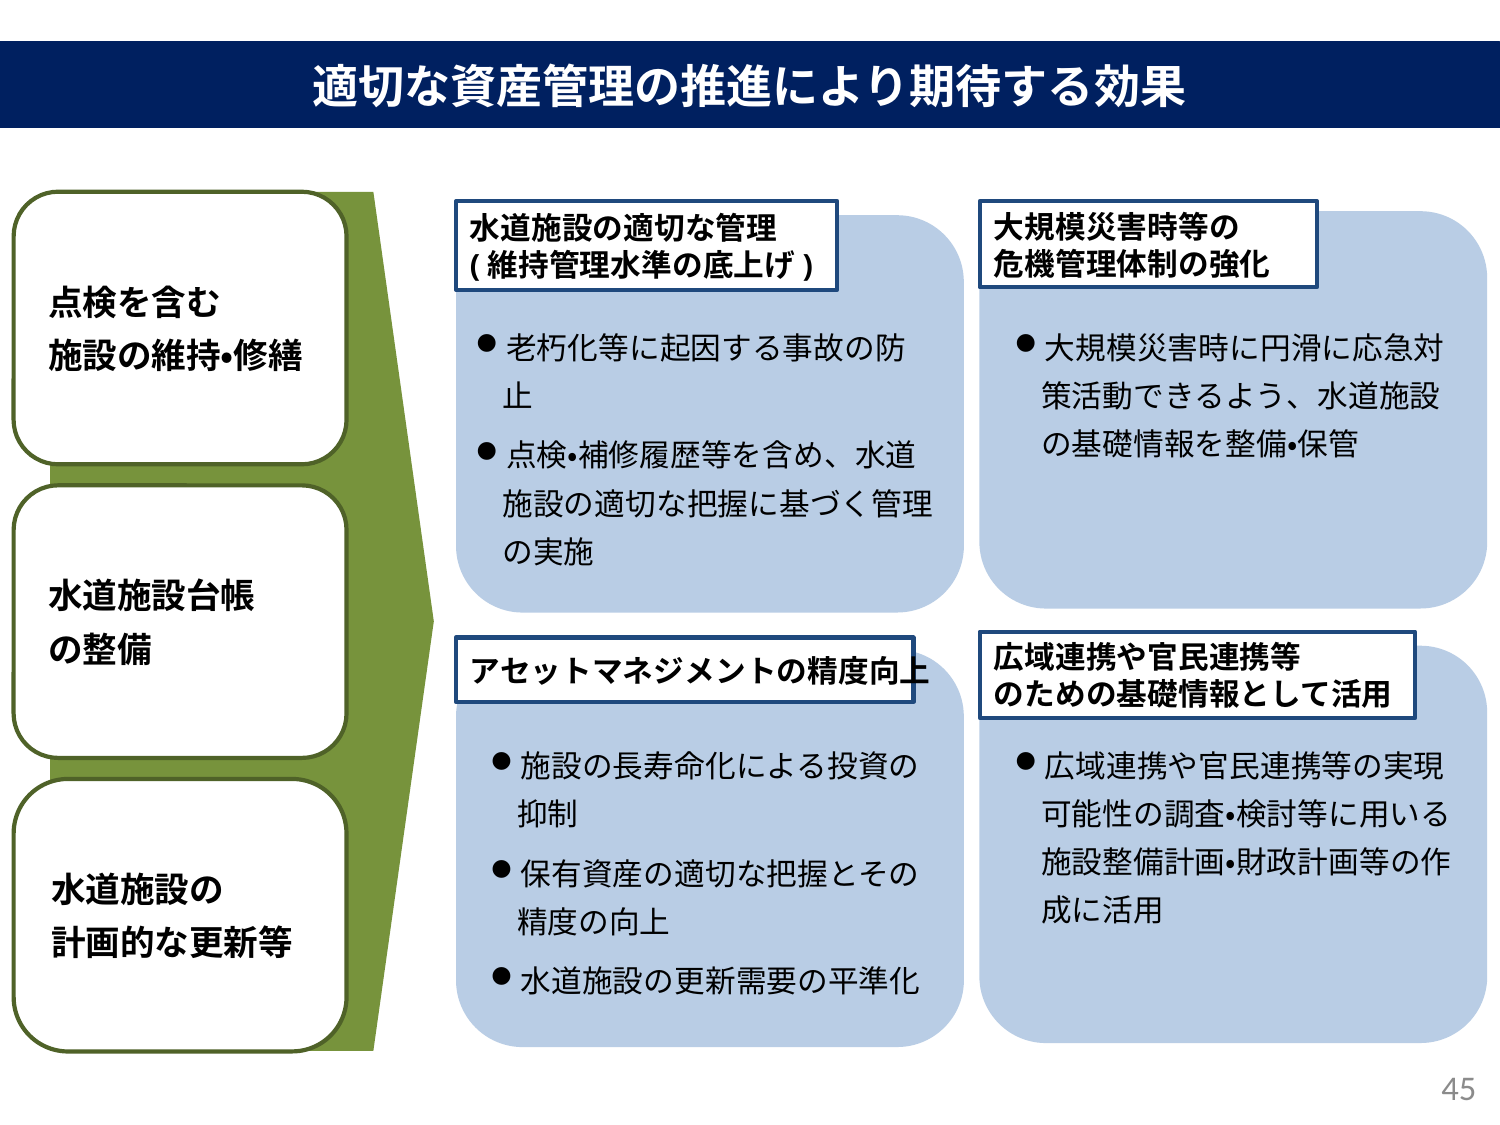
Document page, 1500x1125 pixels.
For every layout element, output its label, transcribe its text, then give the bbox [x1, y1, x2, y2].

text_box 老朽化等に起因する事故の防止 点検・補修履歴等を含め、水道施設の適切な把握に基づく管理の実施 [460, 309, 950, 577]
slide_number 45 [1360, 1054, 1492, 1118]
text_box [977, 209, 1490, 611]
text_box 大規模災害時等の 危機管理体制の強化 [978, 199, 1319, 289]
text_box 適切な資産管理の推進により期待する効果 [0, 43, 1500, 127]
text_box 広域連携や官民連携等 のための基礎情報として活用 [978, 630, 1417, 720]
text_box [47, 189, 436, 1054]
text_box 大規模災害時に円滑に応急対策活動できるよう、水道施設の基礎情報を整備・保管 [999, 309, 1470, 469]
text_box 点検を含む 施設の維持・修繕 [11, 189, 349, 467]
text_box 広域連携や官民連携等の実現可能性の調査・検討等に用いる施設整備計画・財政計画等の作成に活用 [999, 728, 1470, 936]
text_box 施設の長寿命化による投資の抑制 保有資産の適切な把握とその精度の向上 水道施設の更新需要の平準化 [475, 728, 947, 1007]
text_box 水道施設の適切な管理 (維持管理水準の底上げ) [454, 199, 839, 292]
text_box [977, 643, 1490, 1046]
text_box [453, 213, 966, 615]
text_box 水道施設台帳 の整備 [11, 483, 349, 761]
text_box [453, 650, 966, 1050]
text_box アセットマネジメントの精度向上 [454, 635, 916, 704]
text_box 水道施設の 計画的な更新等 [11, 776, 349, 1054]
